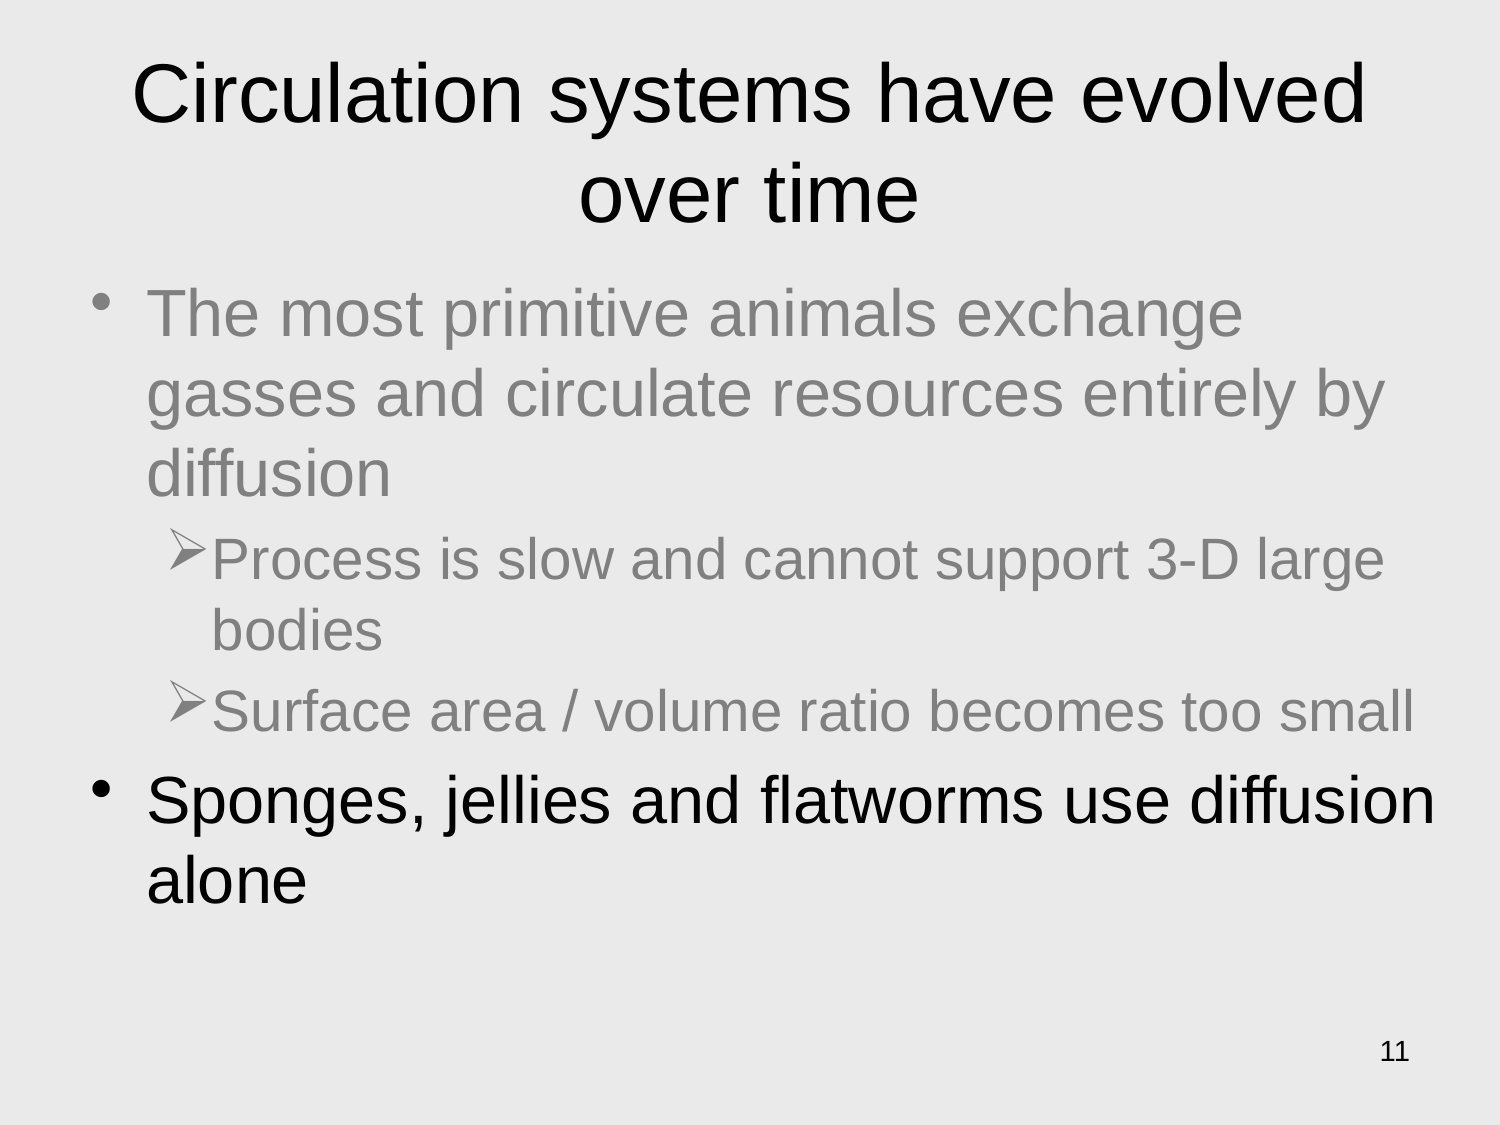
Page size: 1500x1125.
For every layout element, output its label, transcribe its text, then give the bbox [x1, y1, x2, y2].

slide_number 11 [1074, 1050, 1425, 1103]
title Circulation systems have evolved over time [75, 45, 1425, 233]
list The most primitive animals exchange gasses and circulate resources entirely by diffusion Process is slow and cannot support 3-D large bodies Surface area / volume ratio becomes too small Sponges, jellies and flatworms use diffusion alone [75, 262, 1463, 1050]
